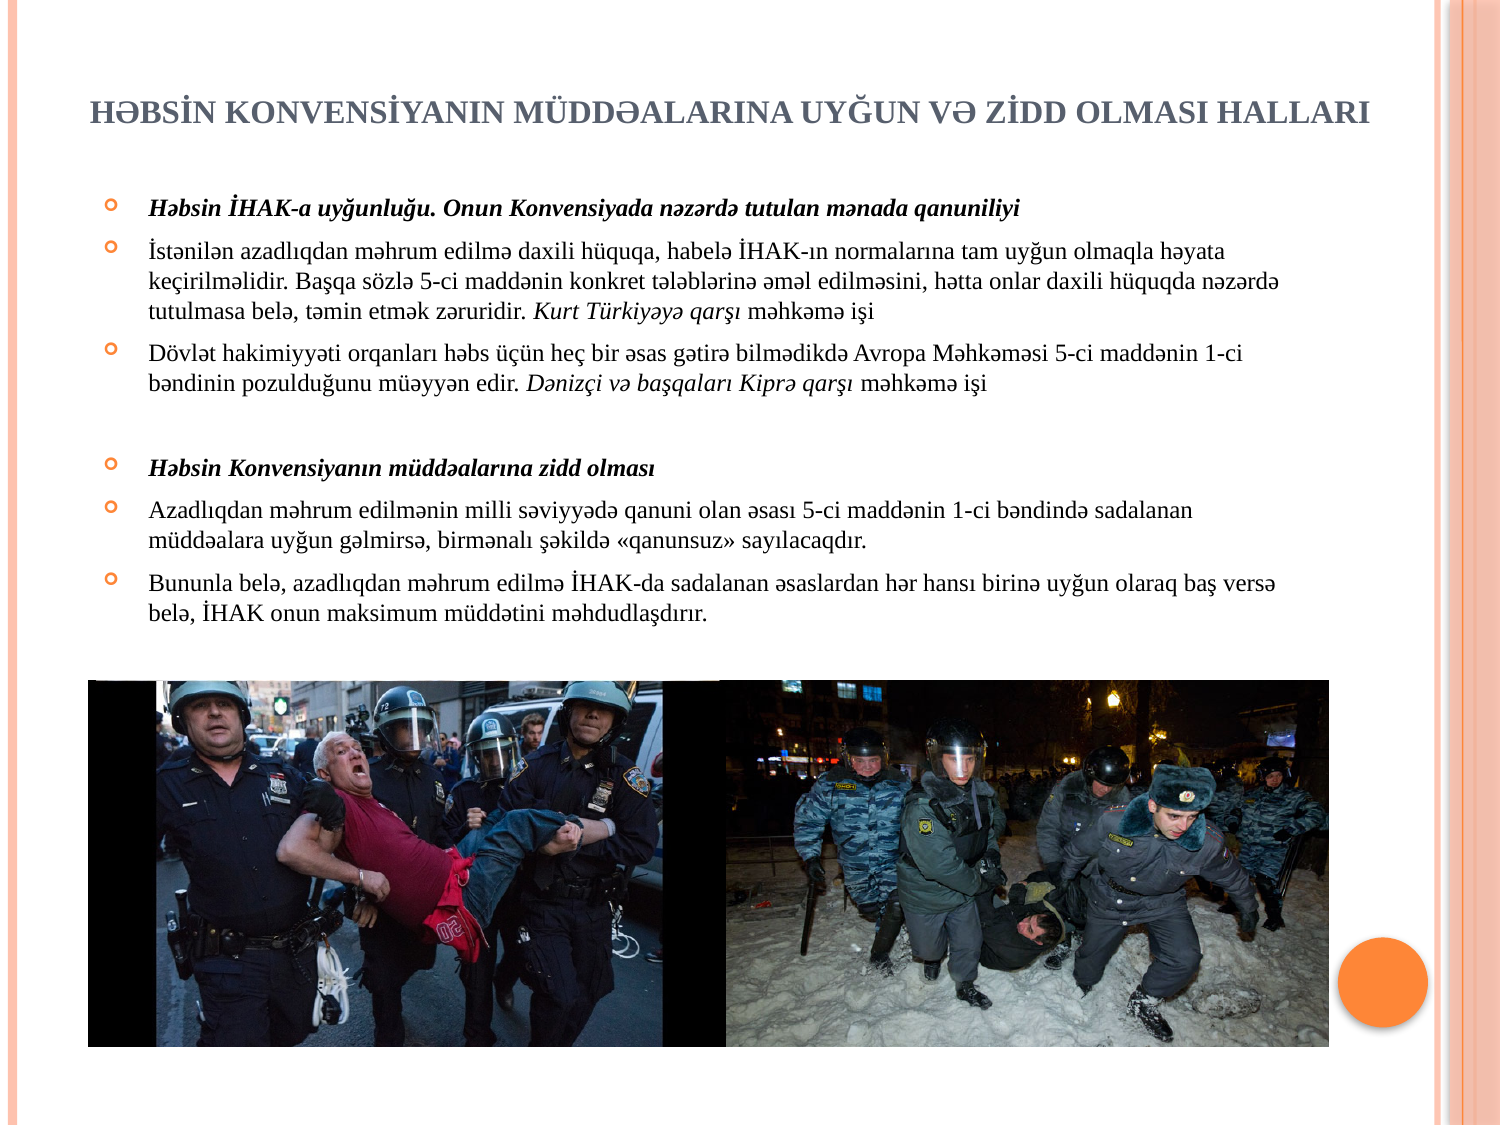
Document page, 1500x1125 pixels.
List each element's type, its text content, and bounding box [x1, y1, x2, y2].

picture [87, 680, 1330, 1048]
title HƏBSİN KONVENSİYANIN MÜDDƏALARINA UYĞUN VƏ ZİDD OLMASI HALLARI [75, 45, 1388, 138]
list Həbsin İHAK-a uyğunluğu. Onun Konvensiyada nəzərdə tutulan mənada qanuniliyi İstənilən azadlıqdan məhrum edilmə daxili hüquqa, habelə İHAK-ın normalarına tam uyğun olmaqla həyata keçirilməlidir. Başqa sözlə 5-ci maddənin konkret tələblərinə əməl edilməsini, hətta onlar daxili hüquqda nəzərdə tutulmasa belə, təmin etmək zəruridir. Kurt Türkiyəyə qarşı məhkəmə işi Dövlət hakimiyyəti orqanları həbs üçün heç bir əsas gətirə bilmədikdə Avropa Məhkəməsi 5-ci maddənin 1-ci bəndinin pozulduğunu müəyyən edir. Dənizçi və başqaları Kiprə qarşı məhkəmə işi Həbsin Konvensiyanın müddəalarına zidd olması Azadlıqdan məhrum edilmənin milli səviyyədə qanuni olan əsası 5-ci maddənin 1-ci bəndində sadalanan müddəalara uyğun gəlmirsə, birmənalı şəkildə «qanunsuz» sayılacaqdır. Bununla belə, azadlıqdan məhrum edilmə İHAK-da sadalanan əsaslardan hər hansı birinə uyğun olaraq baş versə belə, İHAK onun maksimum müddətini məhdudlaşdırır. [88, 184, 1314, 669]
